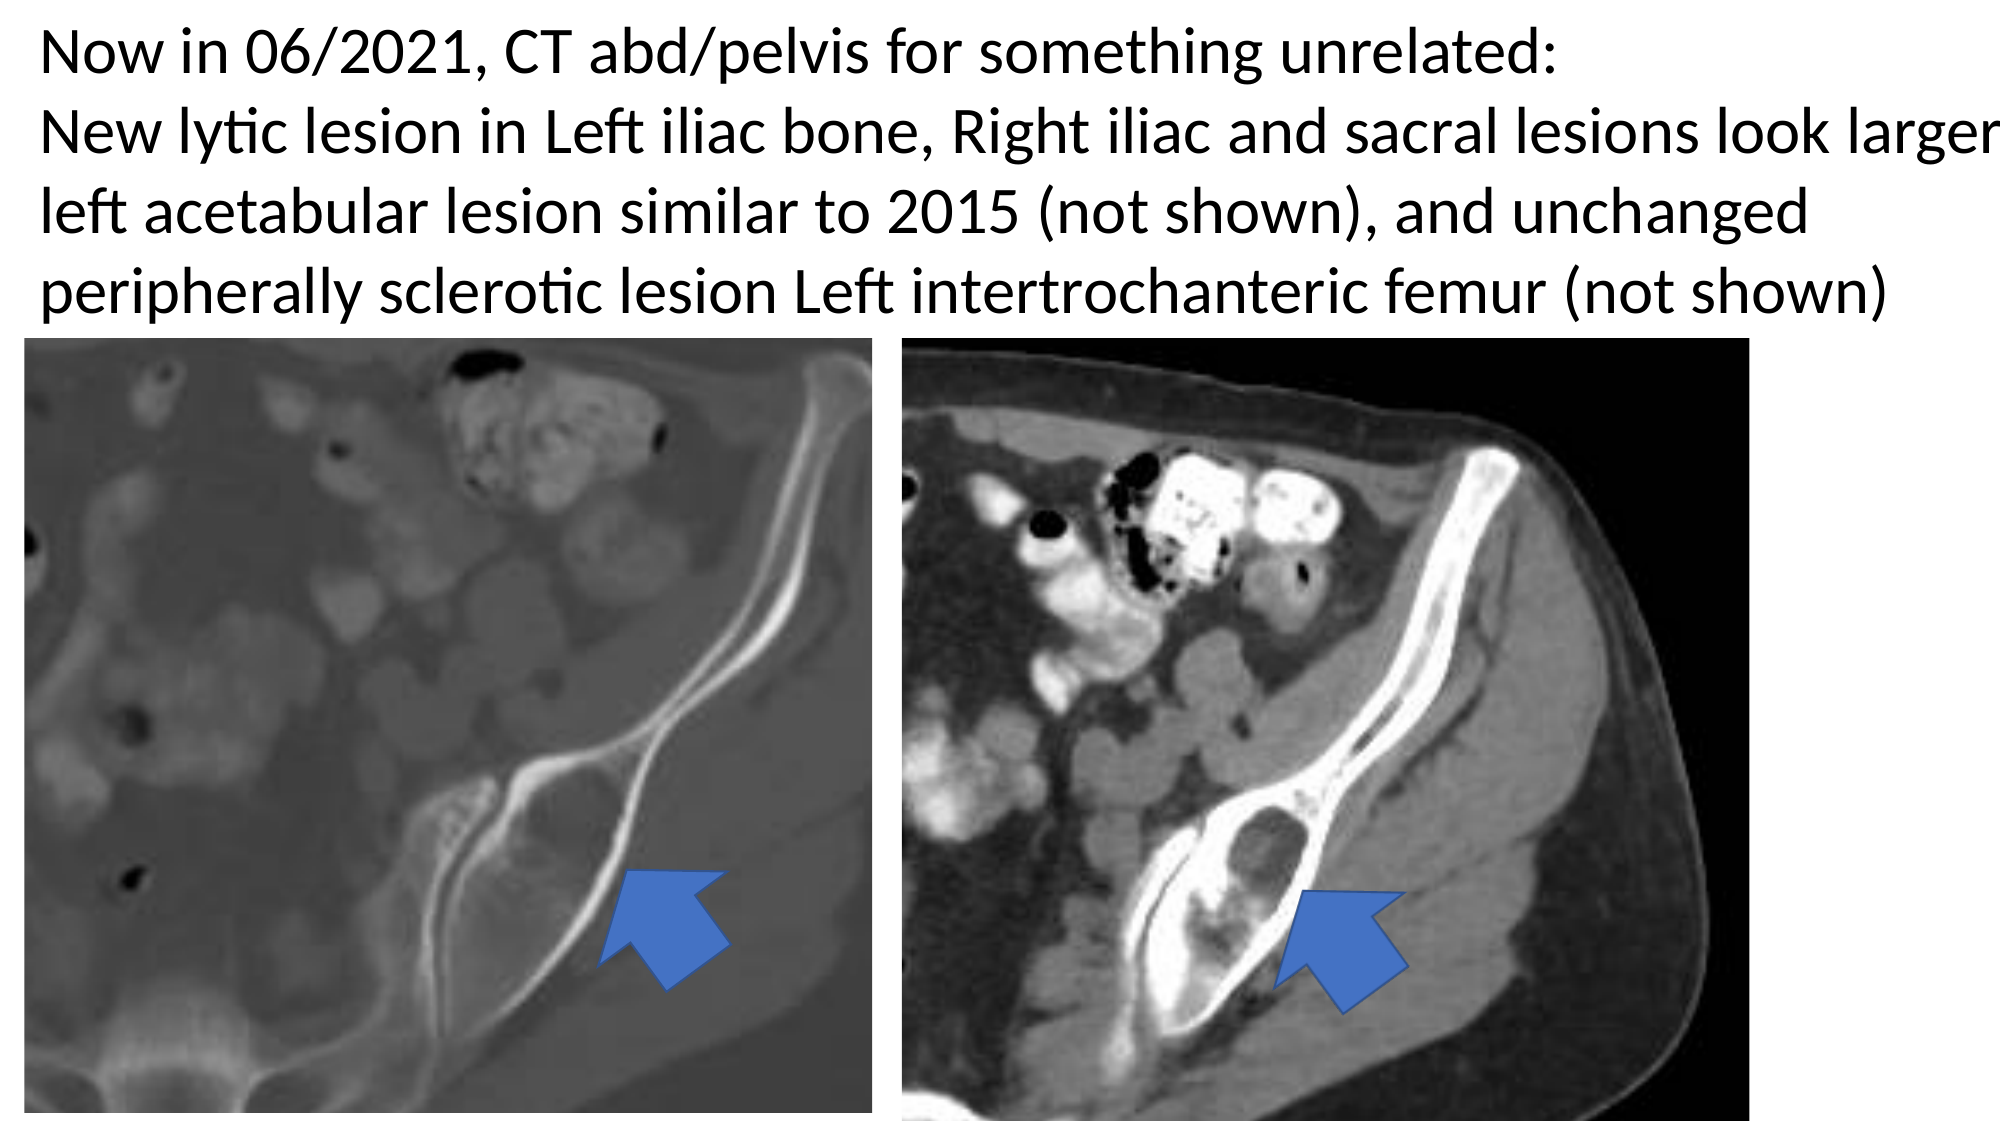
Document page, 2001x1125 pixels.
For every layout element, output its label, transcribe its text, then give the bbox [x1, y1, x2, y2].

picture [901, 338, 1750, 1121]
text_box Now in 06/2021, CT abd/pelvis for something unrelated: New lytic lesion in Left iliac bone, Right iliac and sacral lesions look larger, left acetabular lesion similar to 2015 (not shown), and unchanged peripherally sclerotic lesion Left intertrochanteric femur (not shown) [24, 0, 2000, 335]
picture [24, 338, 873, 1113]
